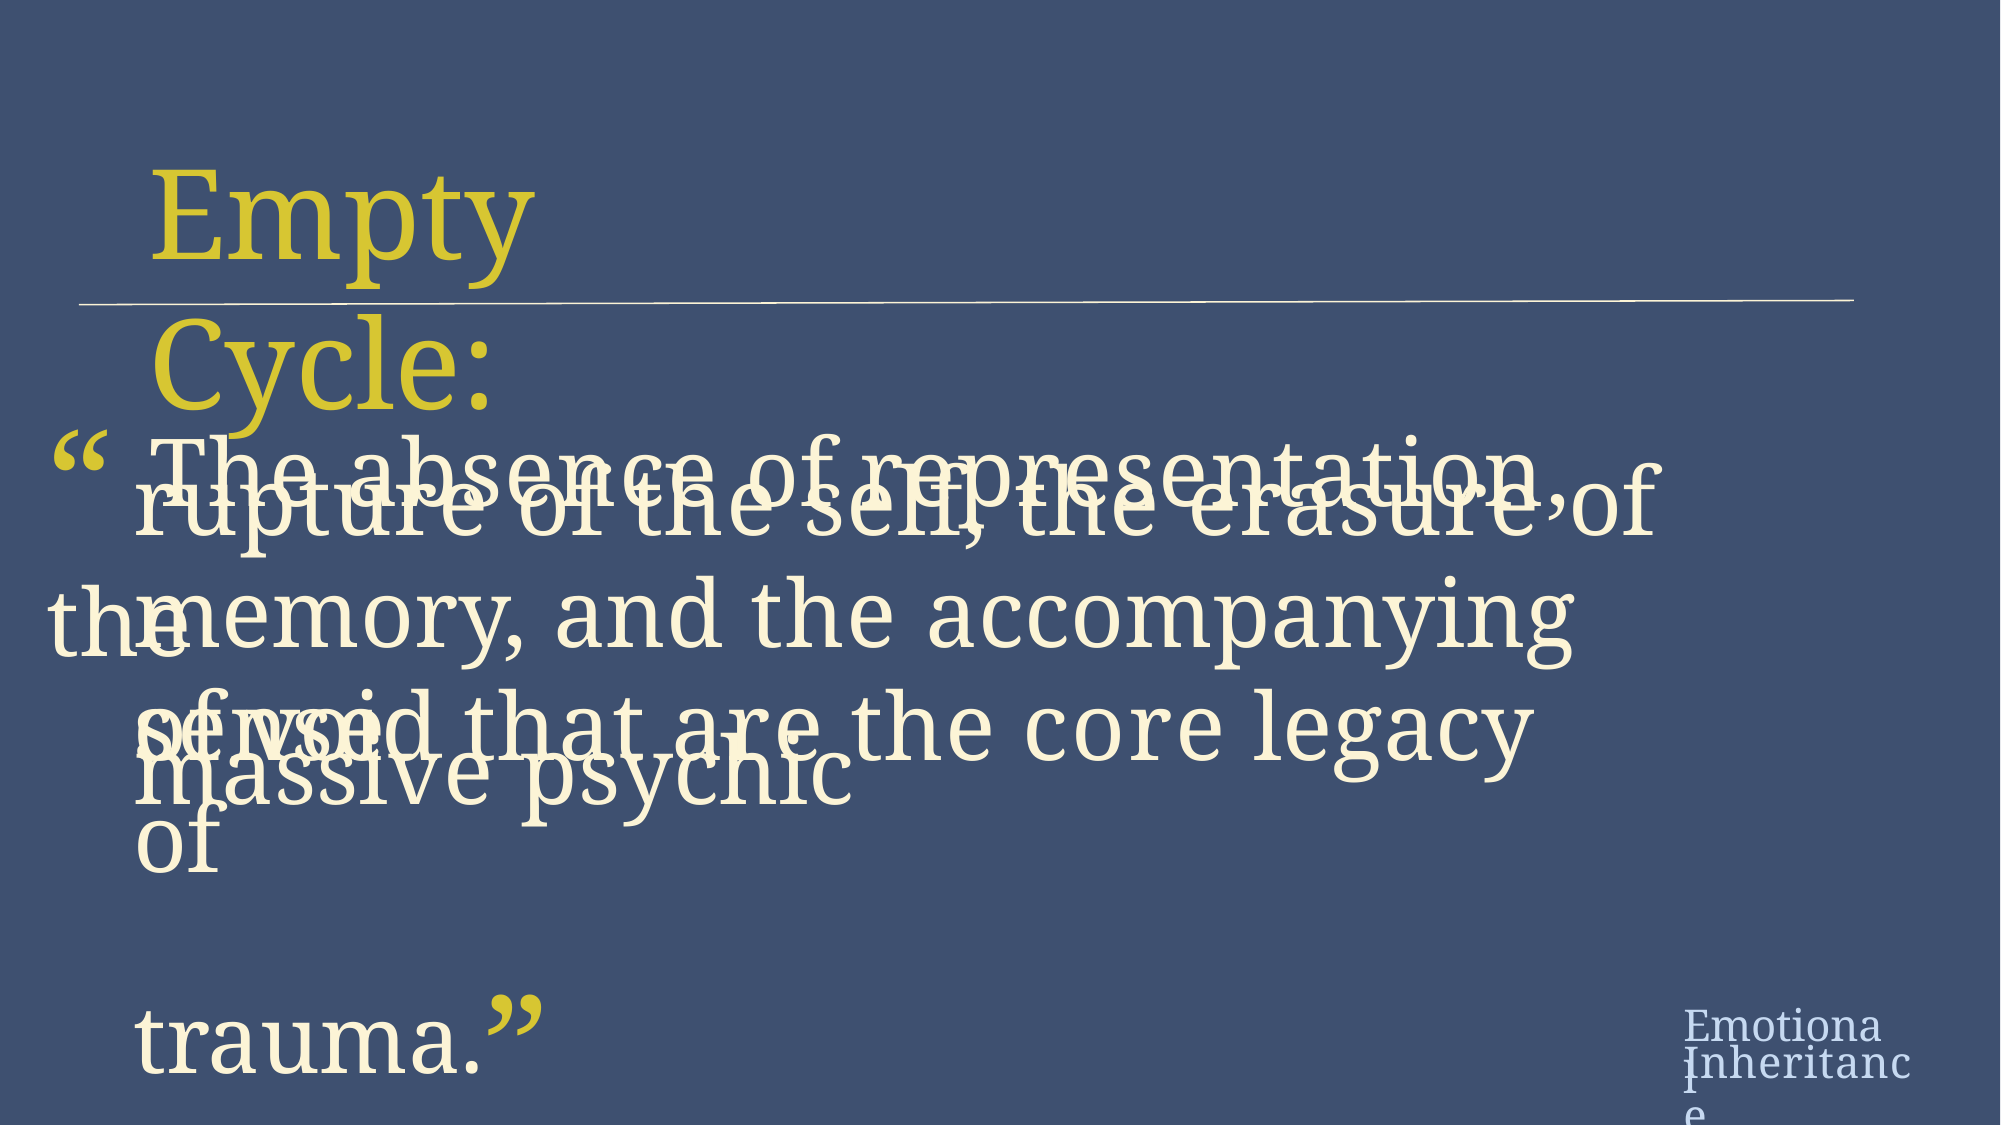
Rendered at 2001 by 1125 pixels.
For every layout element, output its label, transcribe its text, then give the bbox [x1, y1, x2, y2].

footer Inheritance [1680, 1029, 1919, 1125]
text_box of void that are the core legacy of [1241, 676, 1547, 892]
text_box massive psychic trauma.” (Laub, 1998) [127, 676, 1241, 1125]
text_box “ The absence of representation, the [40, 254, 1615, 676]
text_box rupture of the self, the erasure of memory, and the accompanying sense [1547, 439, 1758, 780]
title Empty Cycle: [146, 132, 896, 254]
text_box Emotional [1681, 995, 1893, 1029]
